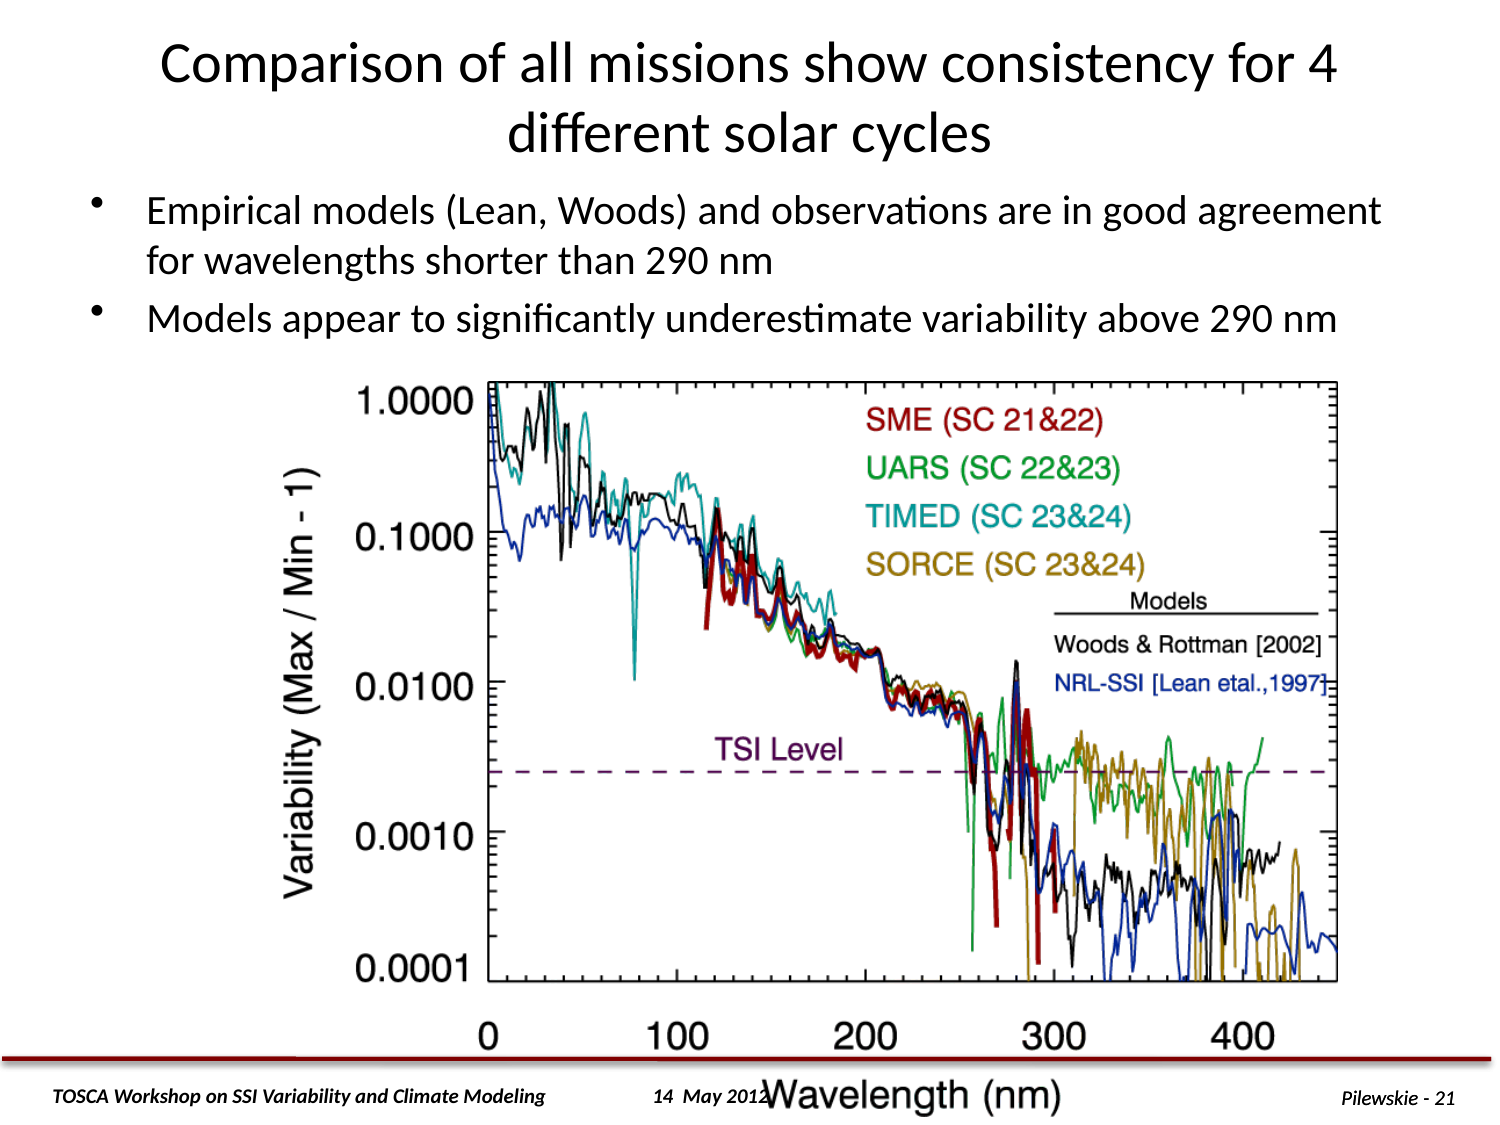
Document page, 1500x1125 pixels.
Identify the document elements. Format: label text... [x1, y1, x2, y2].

list Empirical models (Lean, Woods) and observations are in good agreement for wavelengths shorter than 290 nm Models appear to significantly underestimate variability above 290 nm [74, 174, 1426, 438]
title Comparison of all missions show consistency for 4 different solar cycles [74, 0, 1426, 174]
picture [283, 380, 1338, 1117]
